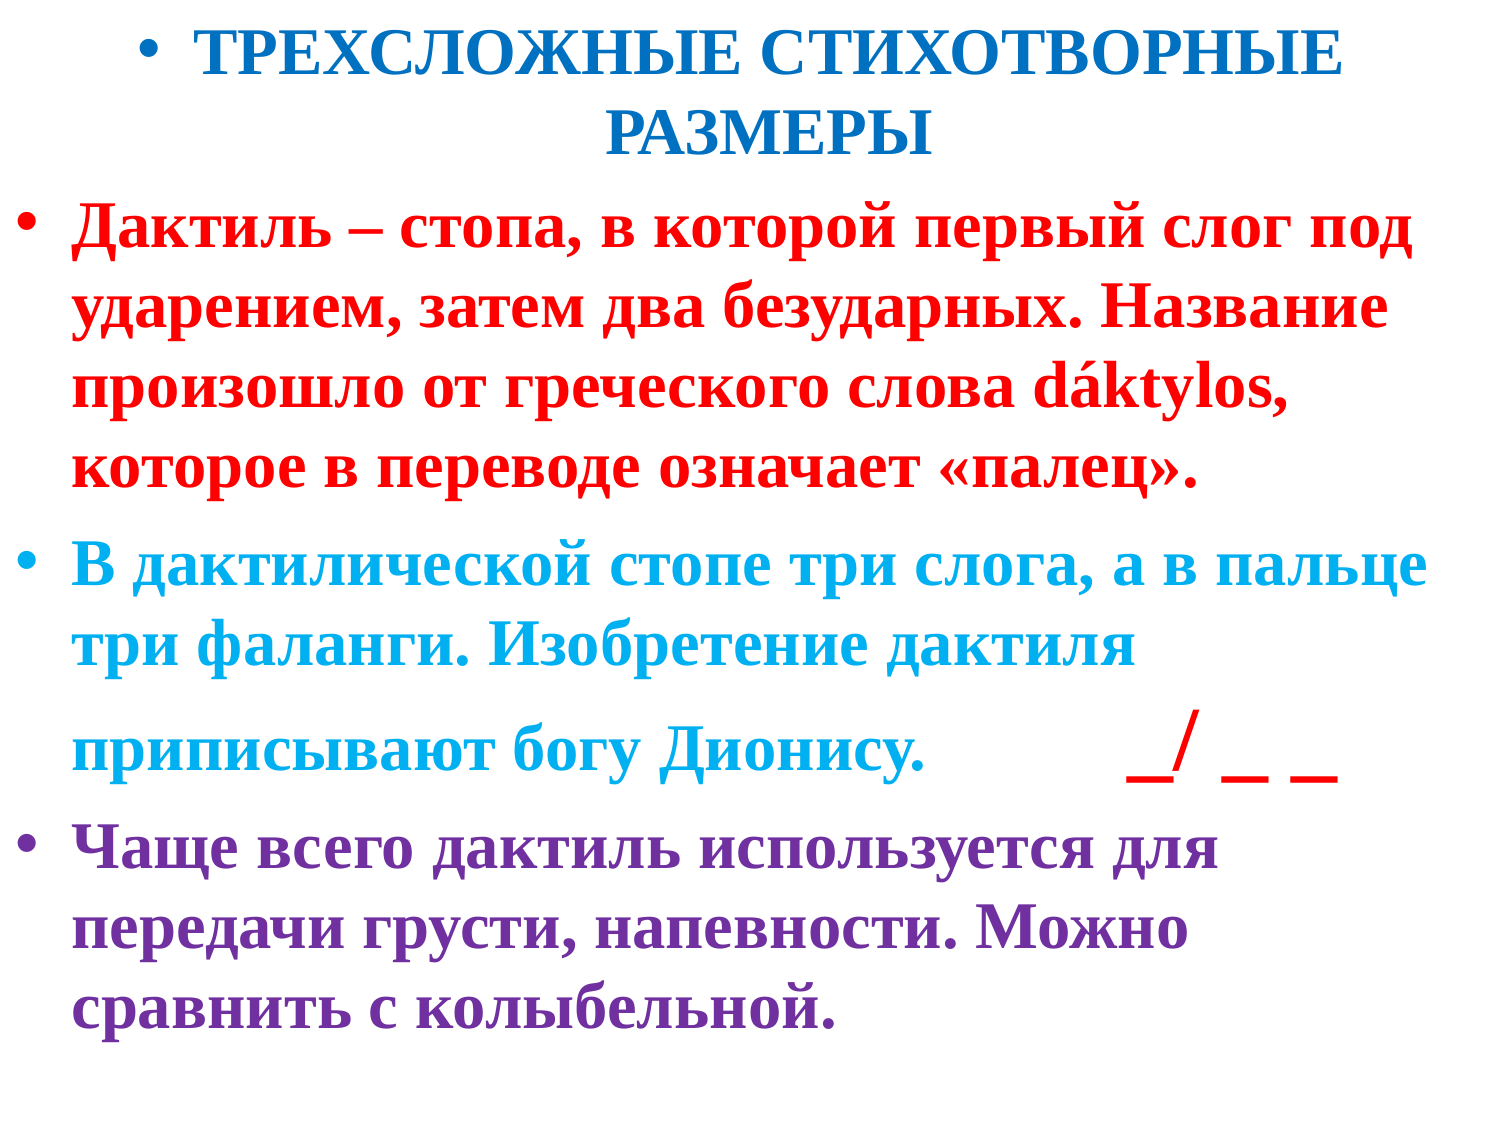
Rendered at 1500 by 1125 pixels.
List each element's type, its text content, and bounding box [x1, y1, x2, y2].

list ТРЕХСЛОЖНЫЕ СТИХОТВОРНЫЕ РАЗМЕРЫ Дактиль – стопа, в которой первый слог под ударением, затем два безударных. Название произошло от греческого слова dáktylos, которое в переводе означает «палец». В дактилической стопе три слога, а в пальце три фаланги. Изобретение дактиля приписывают богу Дионису. _/ _ _ Чаще всего дактиль используется для передачи грусти, напевности. Можно сравнить с колыбельной. [0, 0, 1483, 1125]
